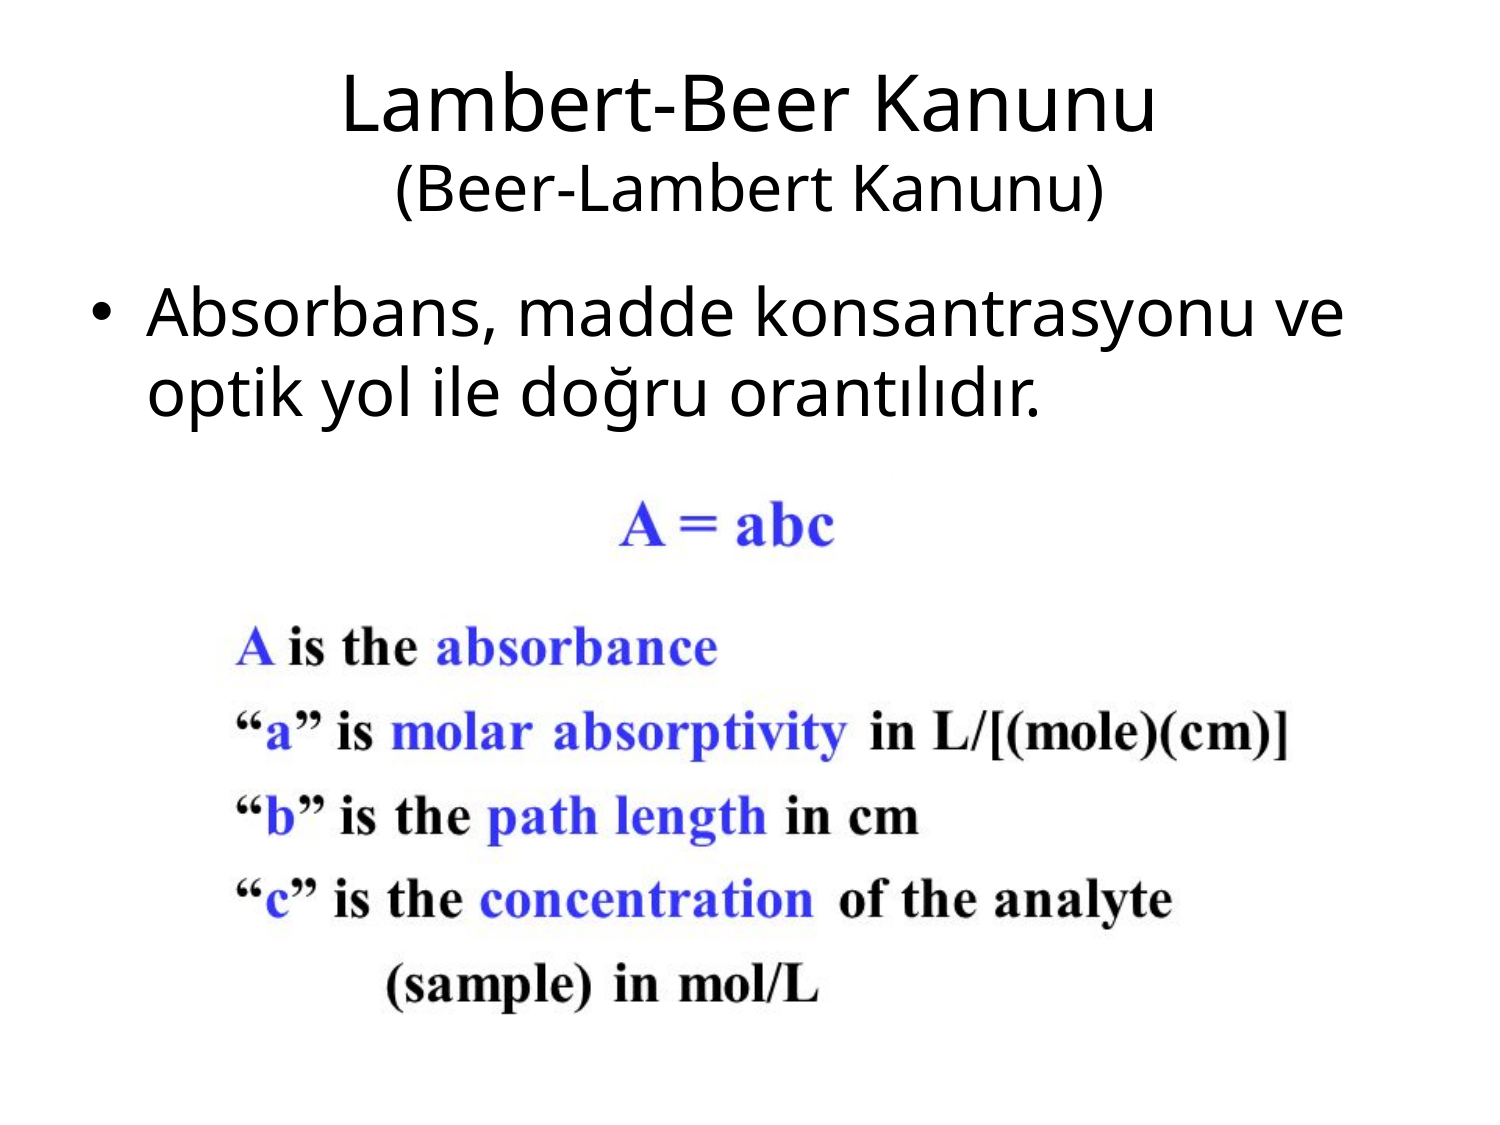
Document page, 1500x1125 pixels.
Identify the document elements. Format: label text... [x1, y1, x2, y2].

picture [170, 467, 1302, 1055]
title Lambert-Beer Kanunu (Beer-Lambert Kanunu) [75, 45, 1425, 233]
list Absorbans, madde konsantrasyonu ve optik yol ile doğru orantılıdır. [75, 262, 1425, 1005]
